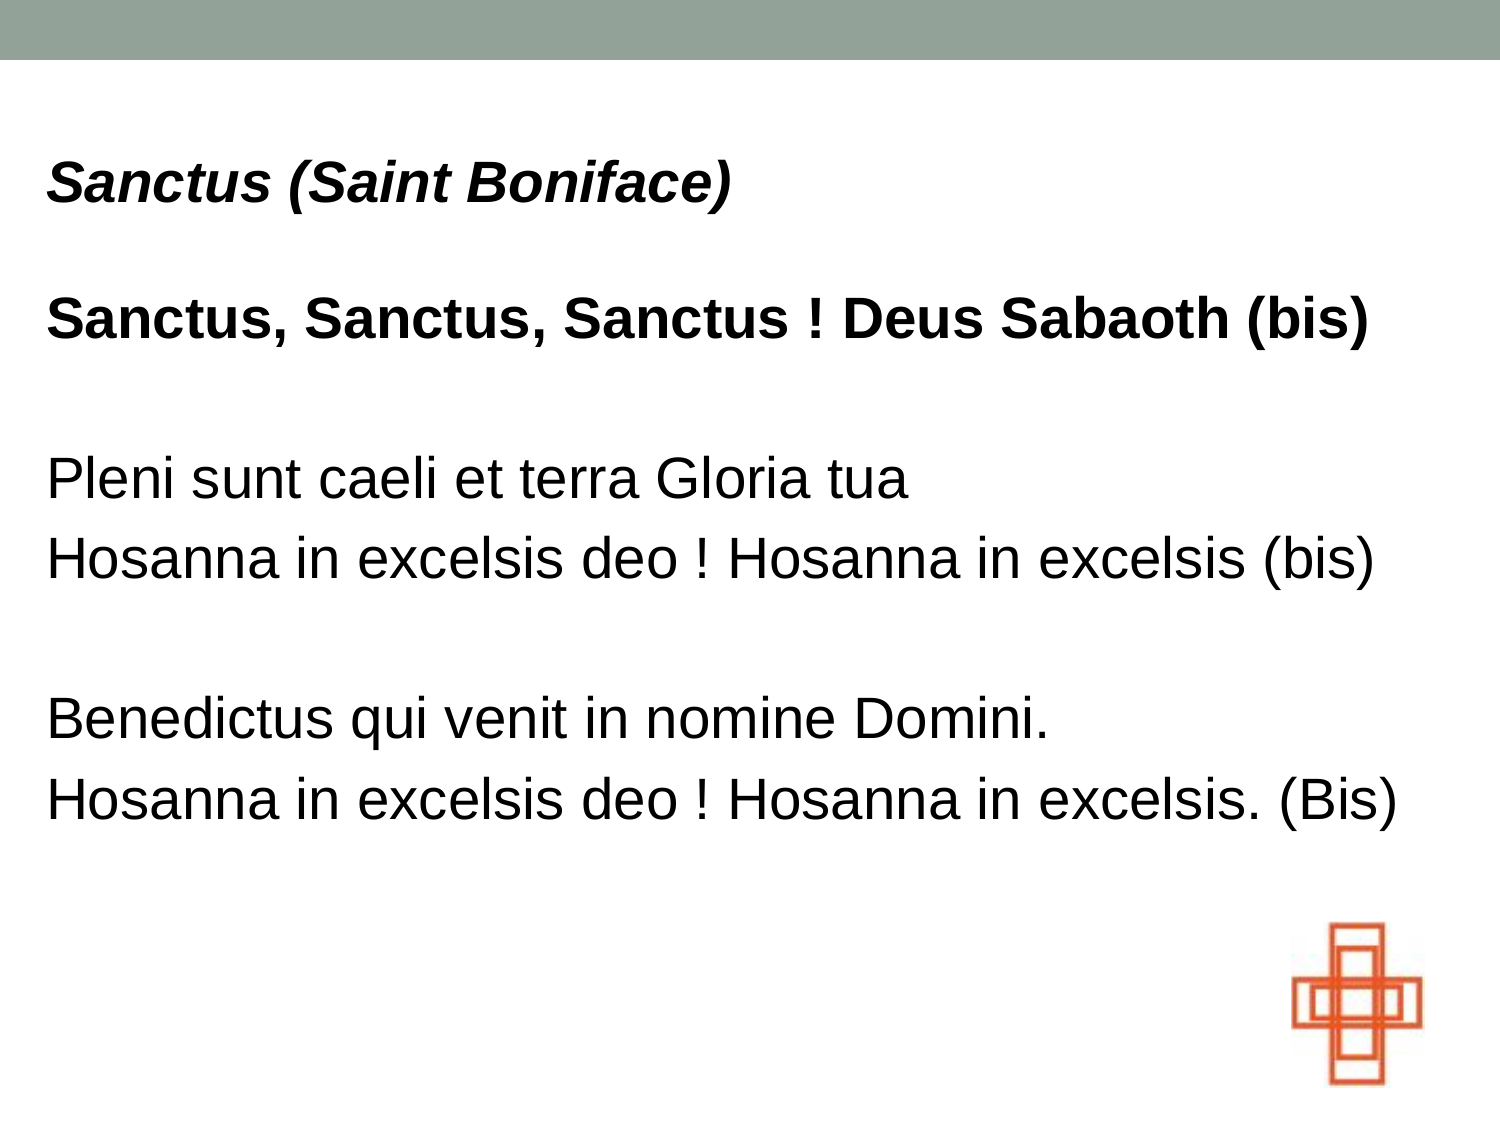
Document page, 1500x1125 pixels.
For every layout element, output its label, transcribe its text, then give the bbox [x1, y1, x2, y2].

picture [1291, 920, 1426, 1088]
text_box Sanctus (Saint Boniface) Sanctus, Sanctus, Sanctus ! Deus Sabaoth (bis) Pleni sunt caeli et terra Gloria tua Hosanna in excelsis deo ! Hosanna in excelsis (bis) Benedictus qui venit in nomine Domini. Hosanna in excelsis deo ! Hosanna in excelsis. (Bis) [31, 137, 1425, 819]
